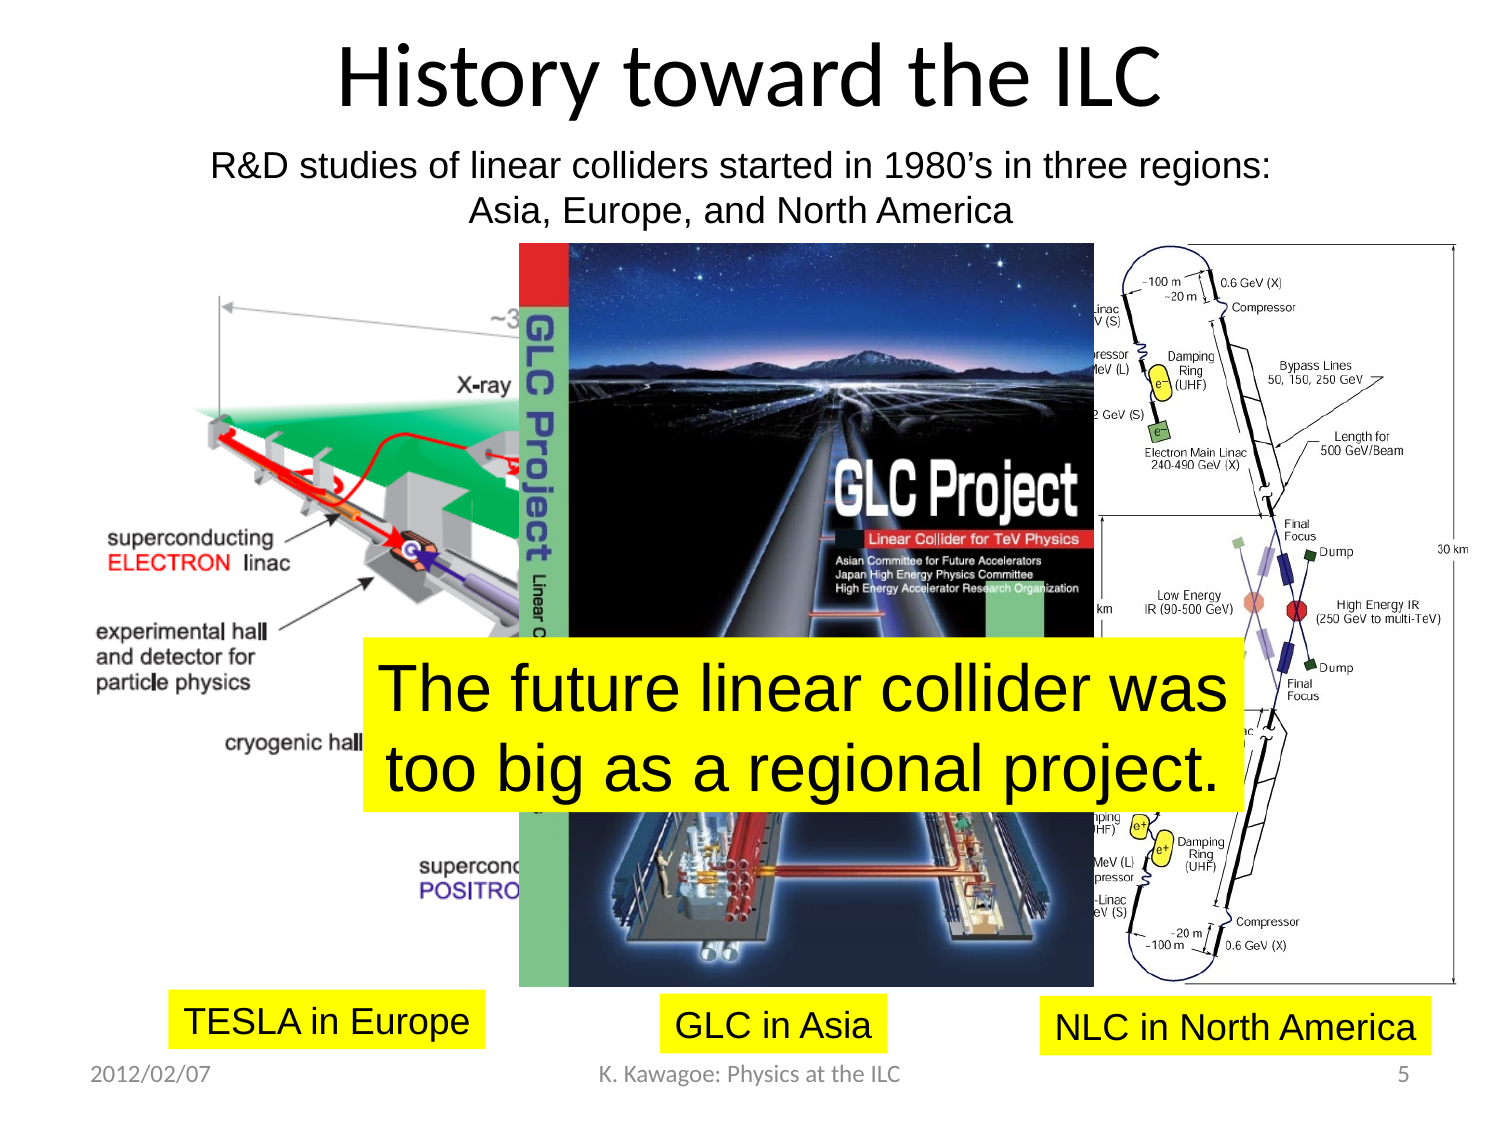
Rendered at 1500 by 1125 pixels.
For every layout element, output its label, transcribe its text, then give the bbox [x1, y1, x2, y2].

footer K. Kawagoe: Physics at the ILC [512, 1042, 988, 1103]
picture [519, 243, 1480, 987]
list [48, 262, 1081, 1006]
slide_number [75, 1042, 425, 1103]
slide_number 5 [1074, 1056, 1425, 1103]
text_box TESLA in Europe [168, 1014, 486, 1050]
text_box NLC in North America [1039, 996, 1432, 1056]
title History toward the ILC [75, 0, 1425, 164]
text_box R&D studies of linear colliders started in 1980’s in three regions: Asia, Europe, and North America [195, 133, 1288, 238]
text_box GLC in Asia [659, 1014, 887, 1054]
